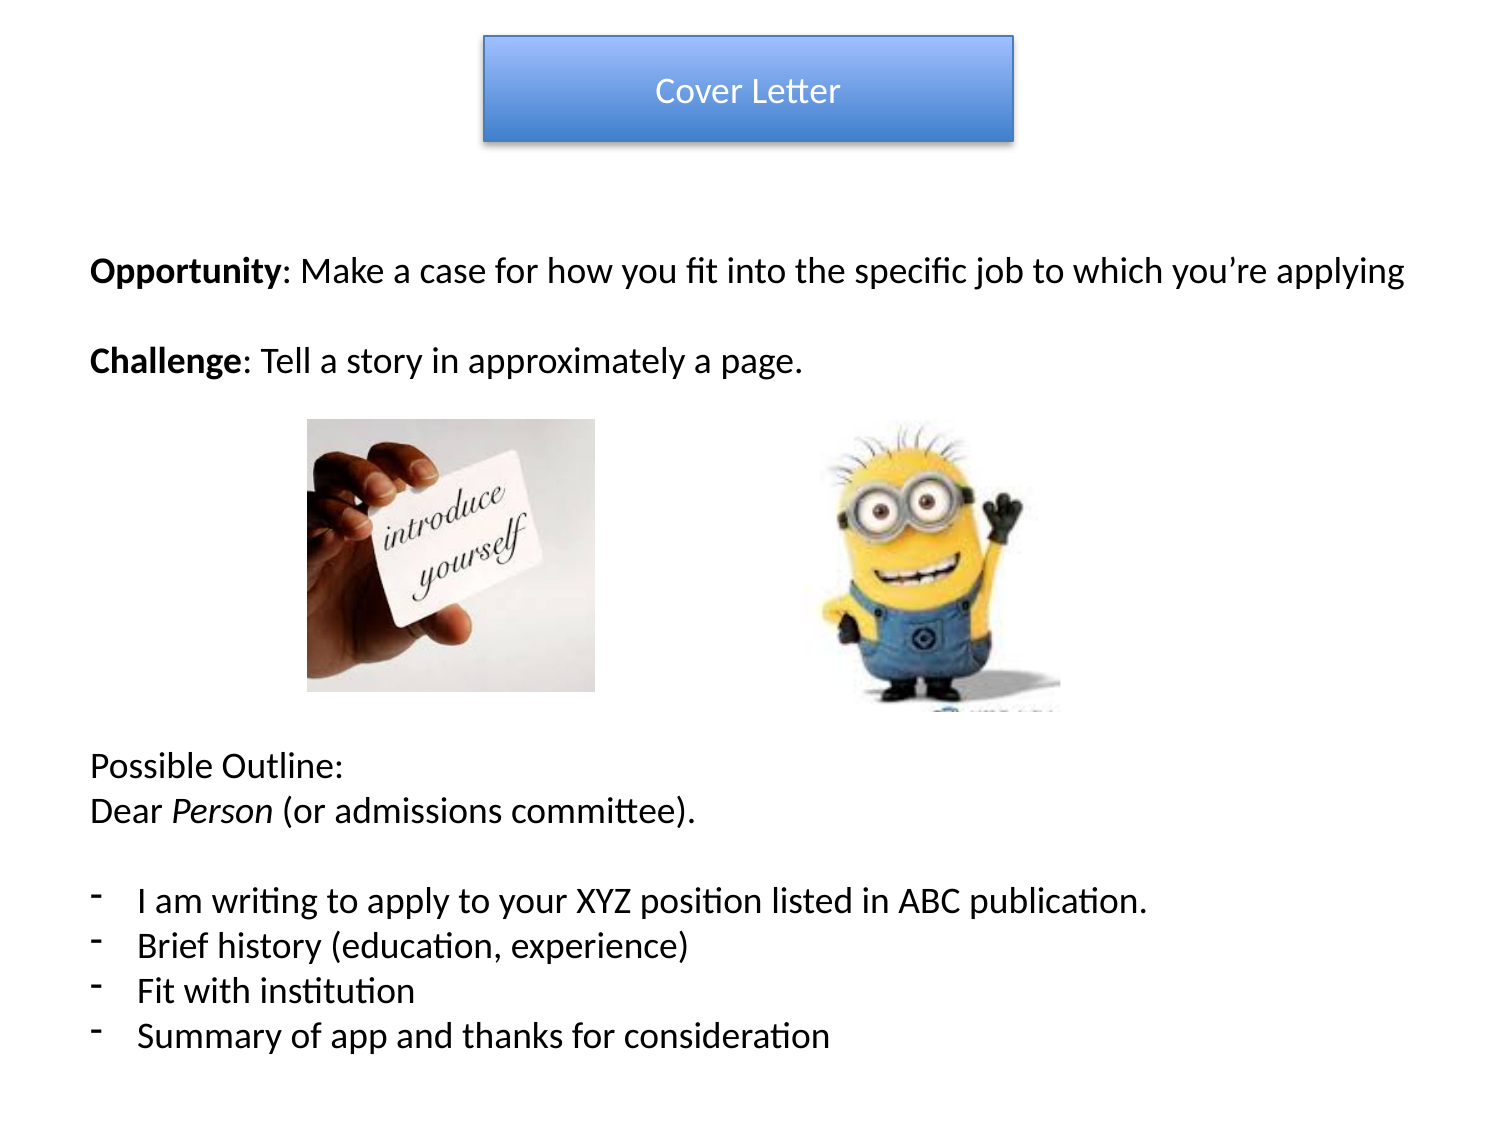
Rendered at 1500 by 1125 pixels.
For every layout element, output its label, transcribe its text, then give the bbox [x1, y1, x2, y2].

text_box Opportunity: Make a case for how you fit into the specific job to which you’re applying Challenge: Tell a story in approximately a page. Possible Outline: Dear Person (or admissions committee). I am writing to apply to your XYZ position listed in ABC publication. Brief history (education, experience) Fit with institution Summary of app and thanks for consideration [75, 238, 1422, 1109]
picture [762, 387, 1061, 712]
text_box Cover Letter [483, 35, 1014, 142]
picture [306, 419, 595, 692]
